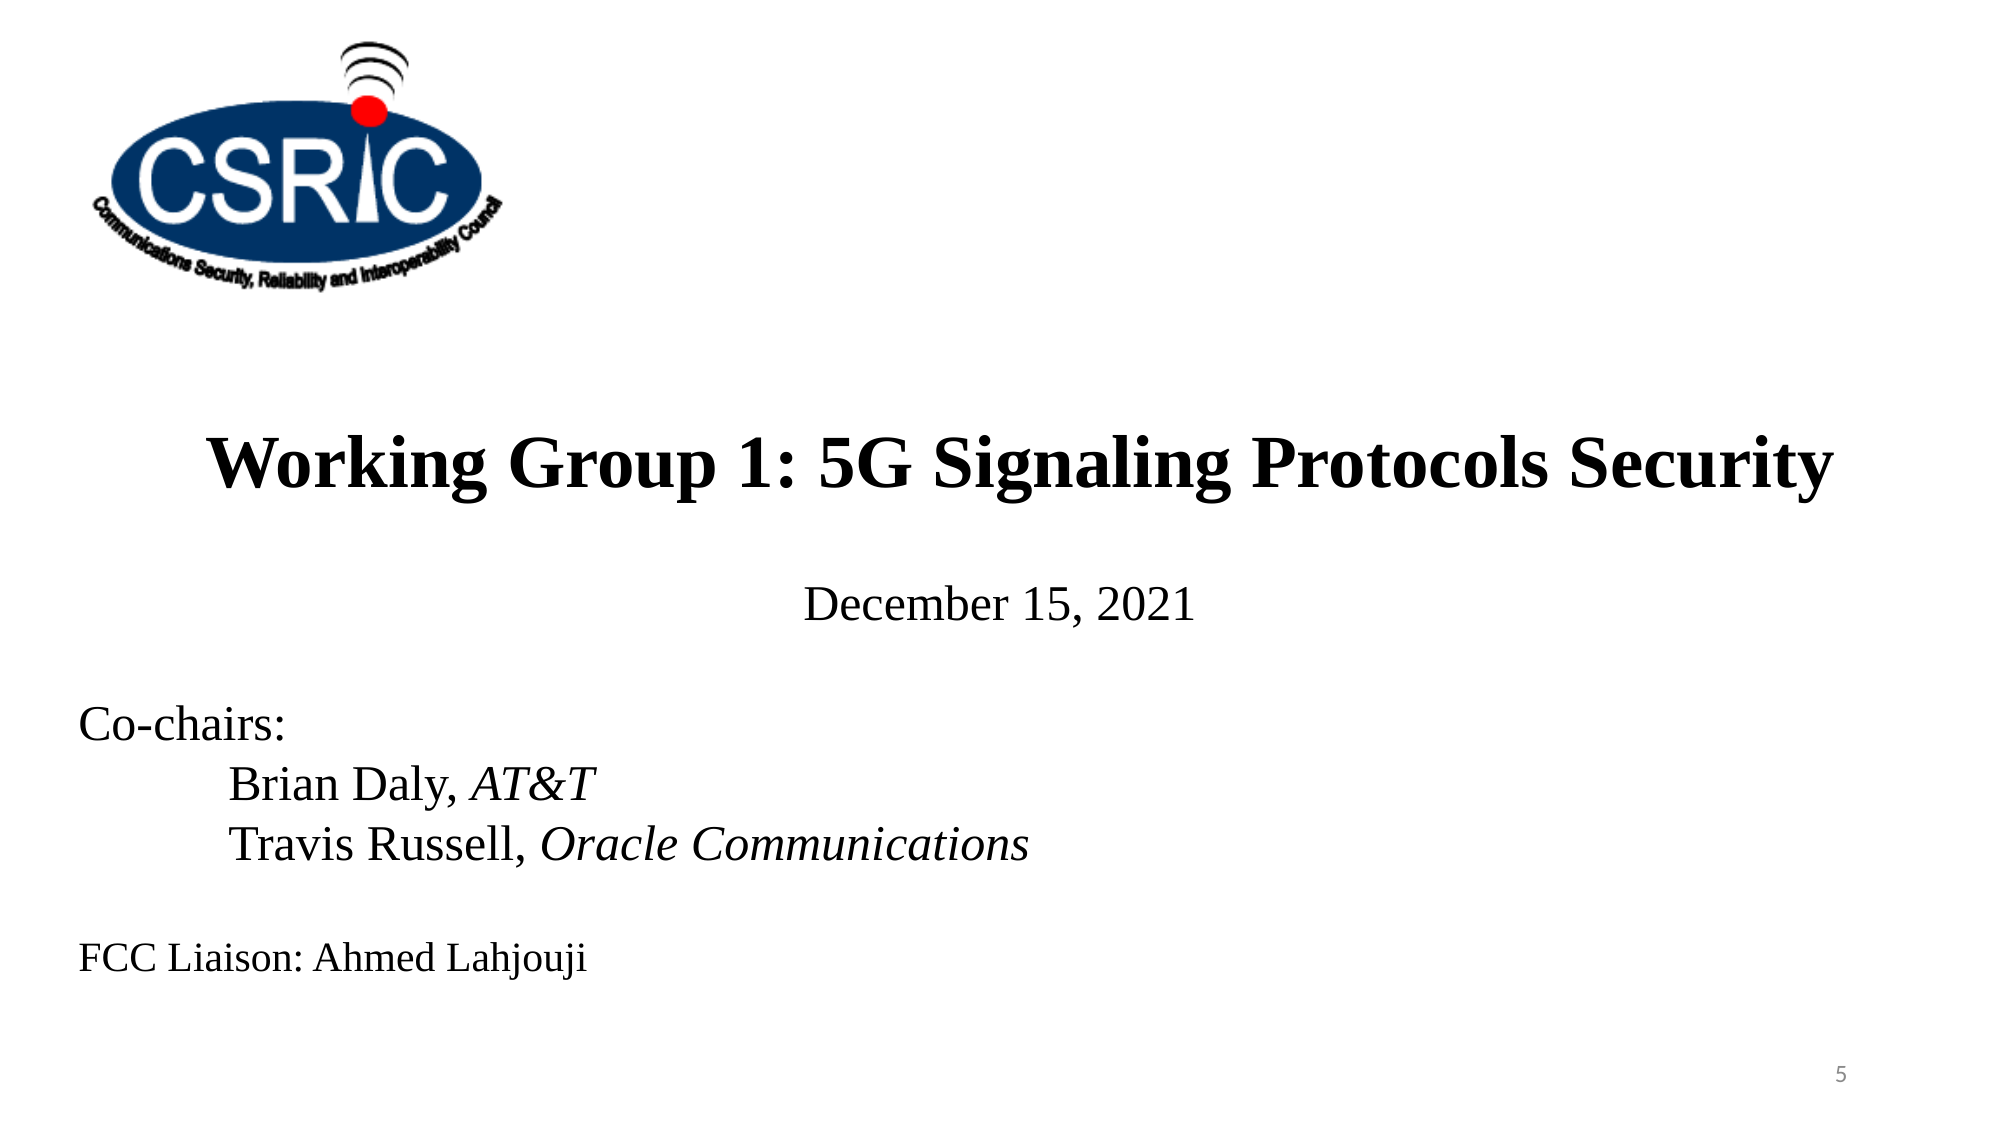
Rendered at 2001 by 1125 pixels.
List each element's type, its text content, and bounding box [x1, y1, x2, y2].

title Working Group 1: 5G Signaling Protocols Security [157, 317, 1884, 562]
slide_number 5 [1412, 1042, 1863, 1103]
picture [83, 35, 513, 298]
text_box December 15, 2021 Co-chairs: Brian Daly, AT&T Travis Russell, Oracle Communications FCC Liaison: Ahmed Lahjouji [63, 562, 1937, 988]
